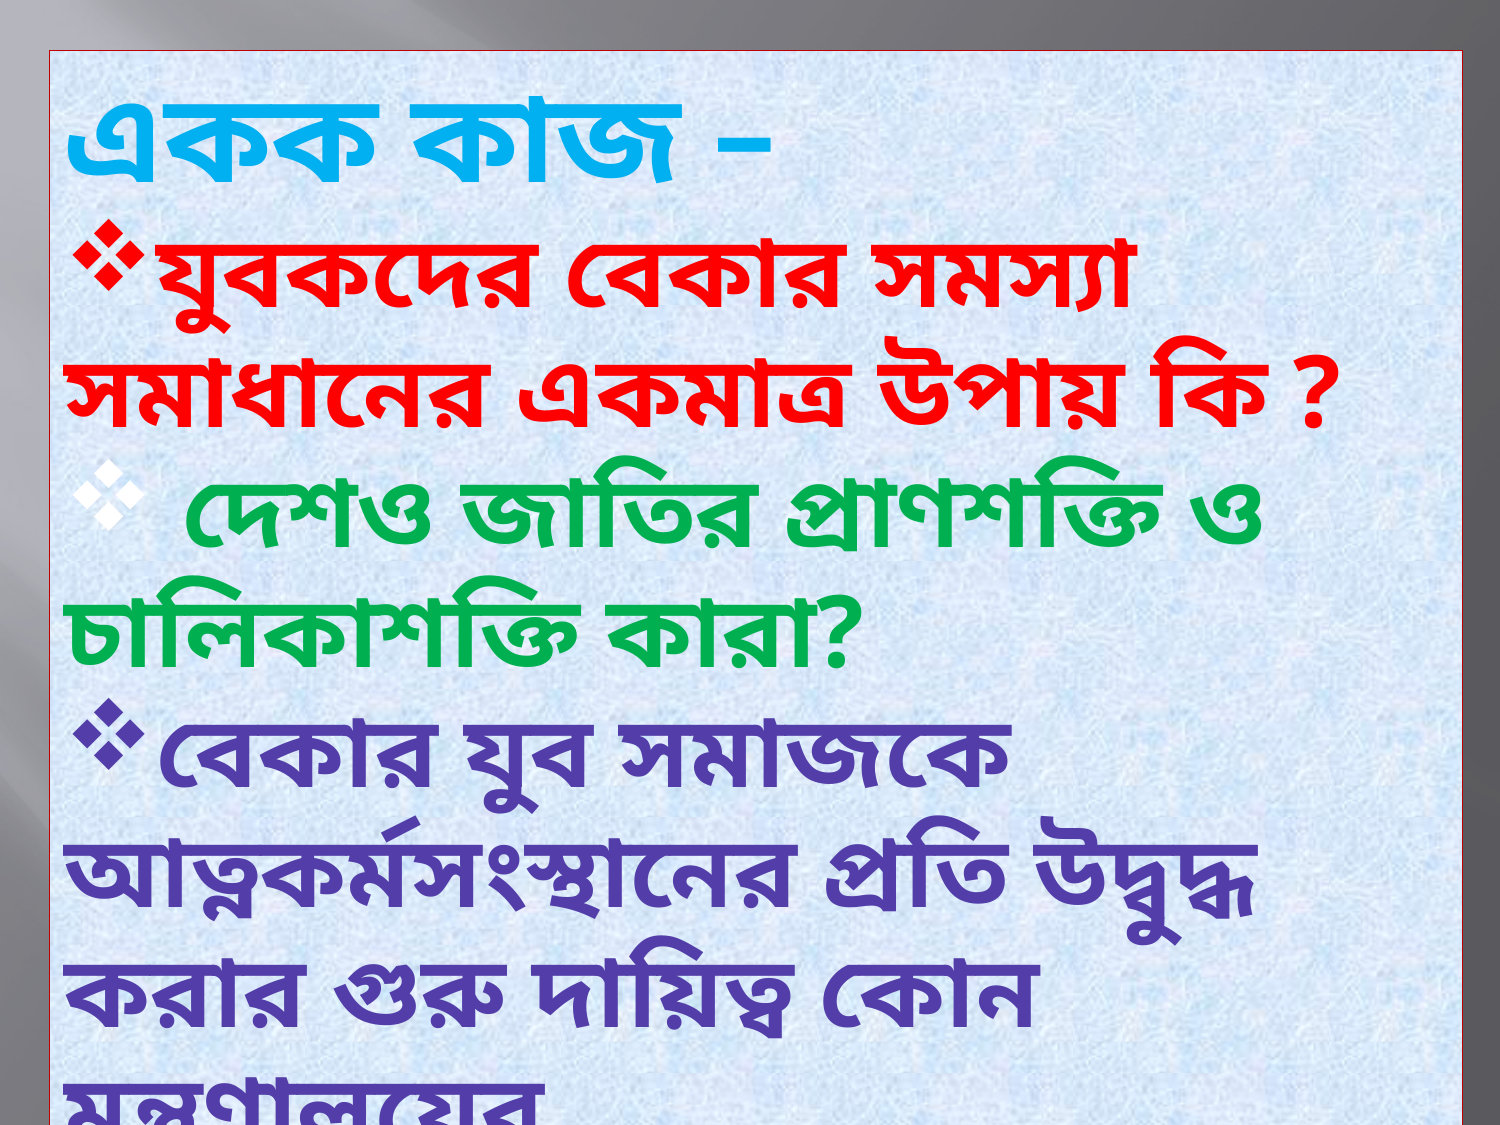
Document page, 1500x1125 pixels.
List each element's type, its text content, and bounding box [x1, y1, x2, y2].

text_box একক কাজ – যুবকদের বেকার সমস্যা সমাধানের একমাত্র উপায় কি ? দেশও জাতির প্রাণশক্তি ও চালিকাশক্তি কারা? বেকার যুব সমাজকে আত্নকর্মসংস্থানের প্রতি উদ্বুদ্ধ করার গুরু দায়িত্ব কোন মন্ত্রণালয়ের উপর অর্পিত হয়েছে। [49, 50, 1463, 1125]
